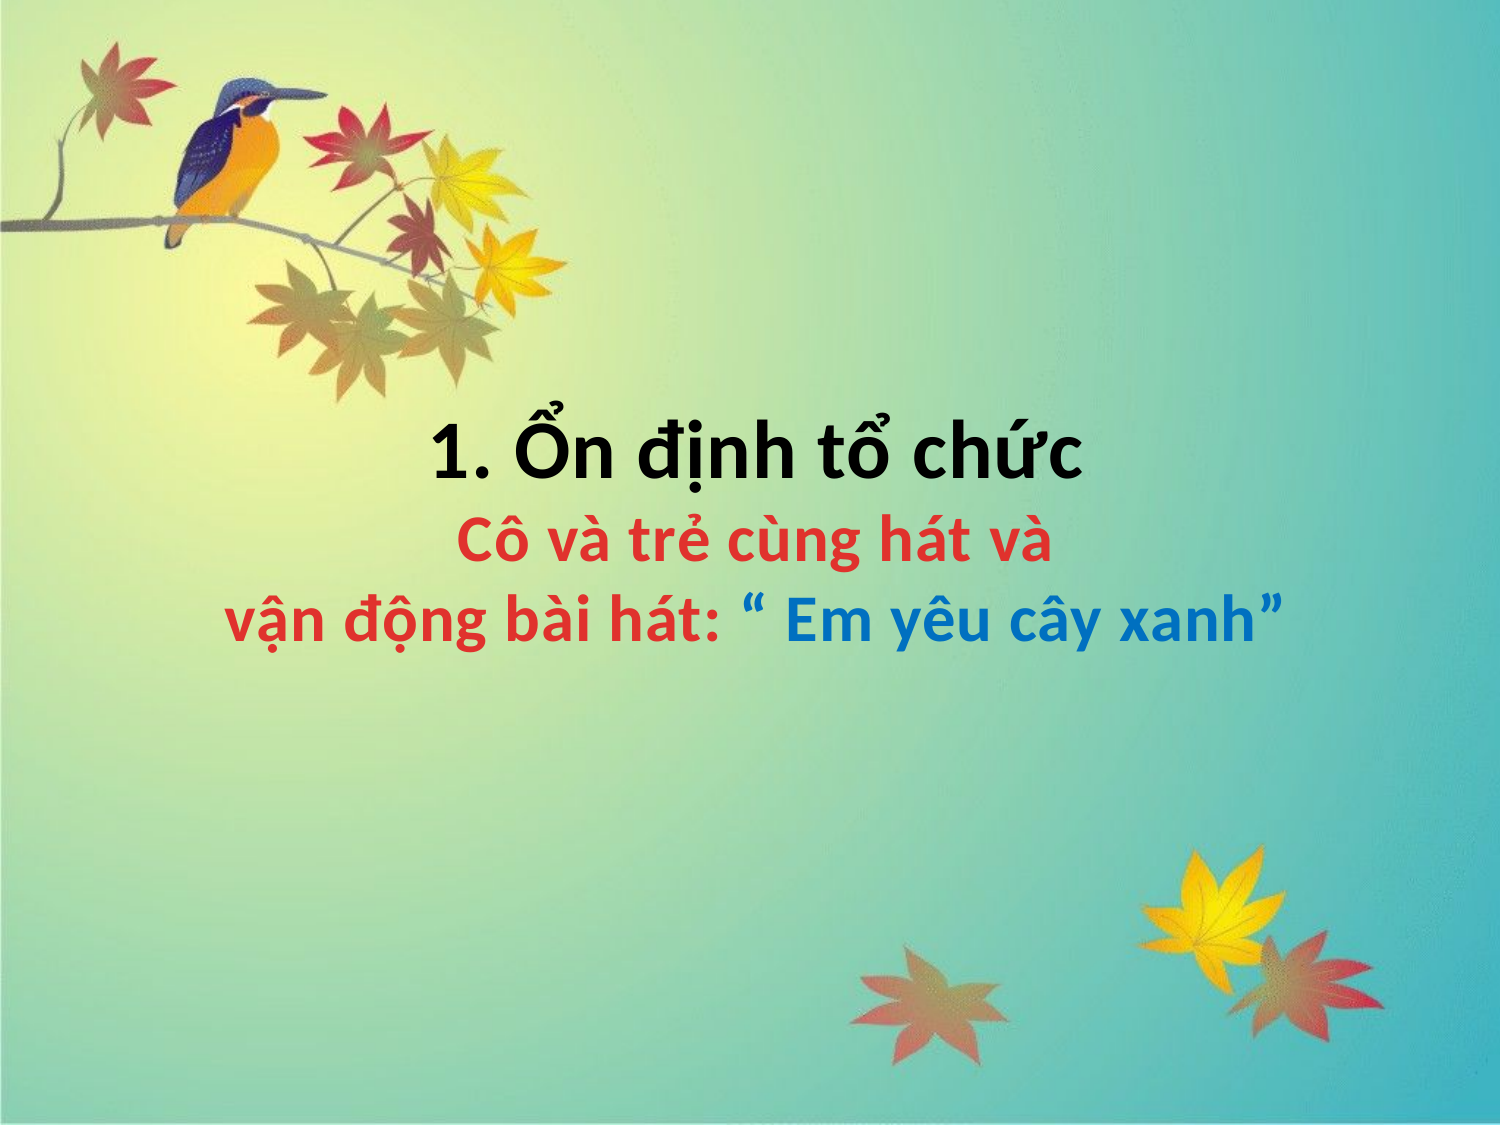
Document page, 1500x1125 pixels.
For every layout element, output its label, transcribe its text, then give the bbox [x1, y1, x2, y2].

text_box 1. Ổn định tổ chức Cô và trẻ cùng hát và vận động bài hát: “ Em yêu cây xanh” [24, 387, 1488, 663]
picture [0, 0, 1500, 1125]
